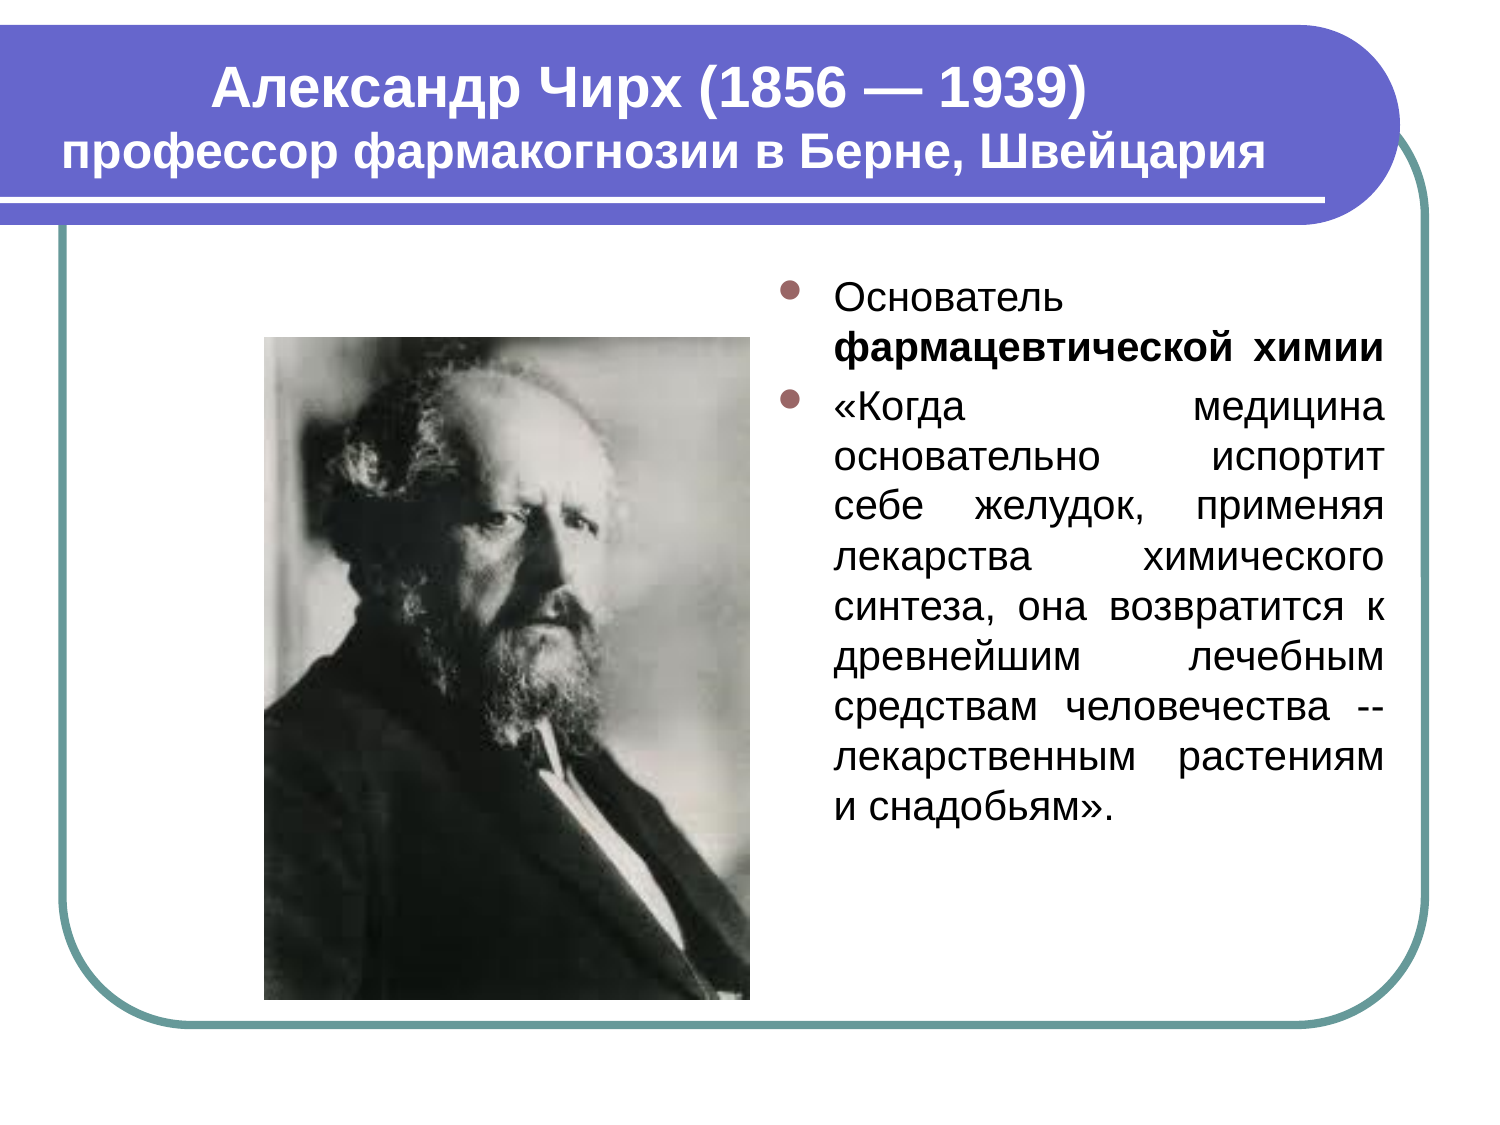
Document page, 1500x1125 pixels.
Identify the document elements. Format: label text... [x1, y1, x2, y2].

title Александр Чирх (1856 — 1939) профессор фармакогнозии в Берне, Швейцария [0, 37, 1316, 251]
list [264, 337, 751, 1001]
list Основатель фармацевтической химии «Когда медицина основательно испортит себе желудок, применяя лекарства химического синтеза, она возвратится к древнейшим лечебным средствам человечества -- лекарственным растениям и снадобьям». [762, 262, 1401, 988]
